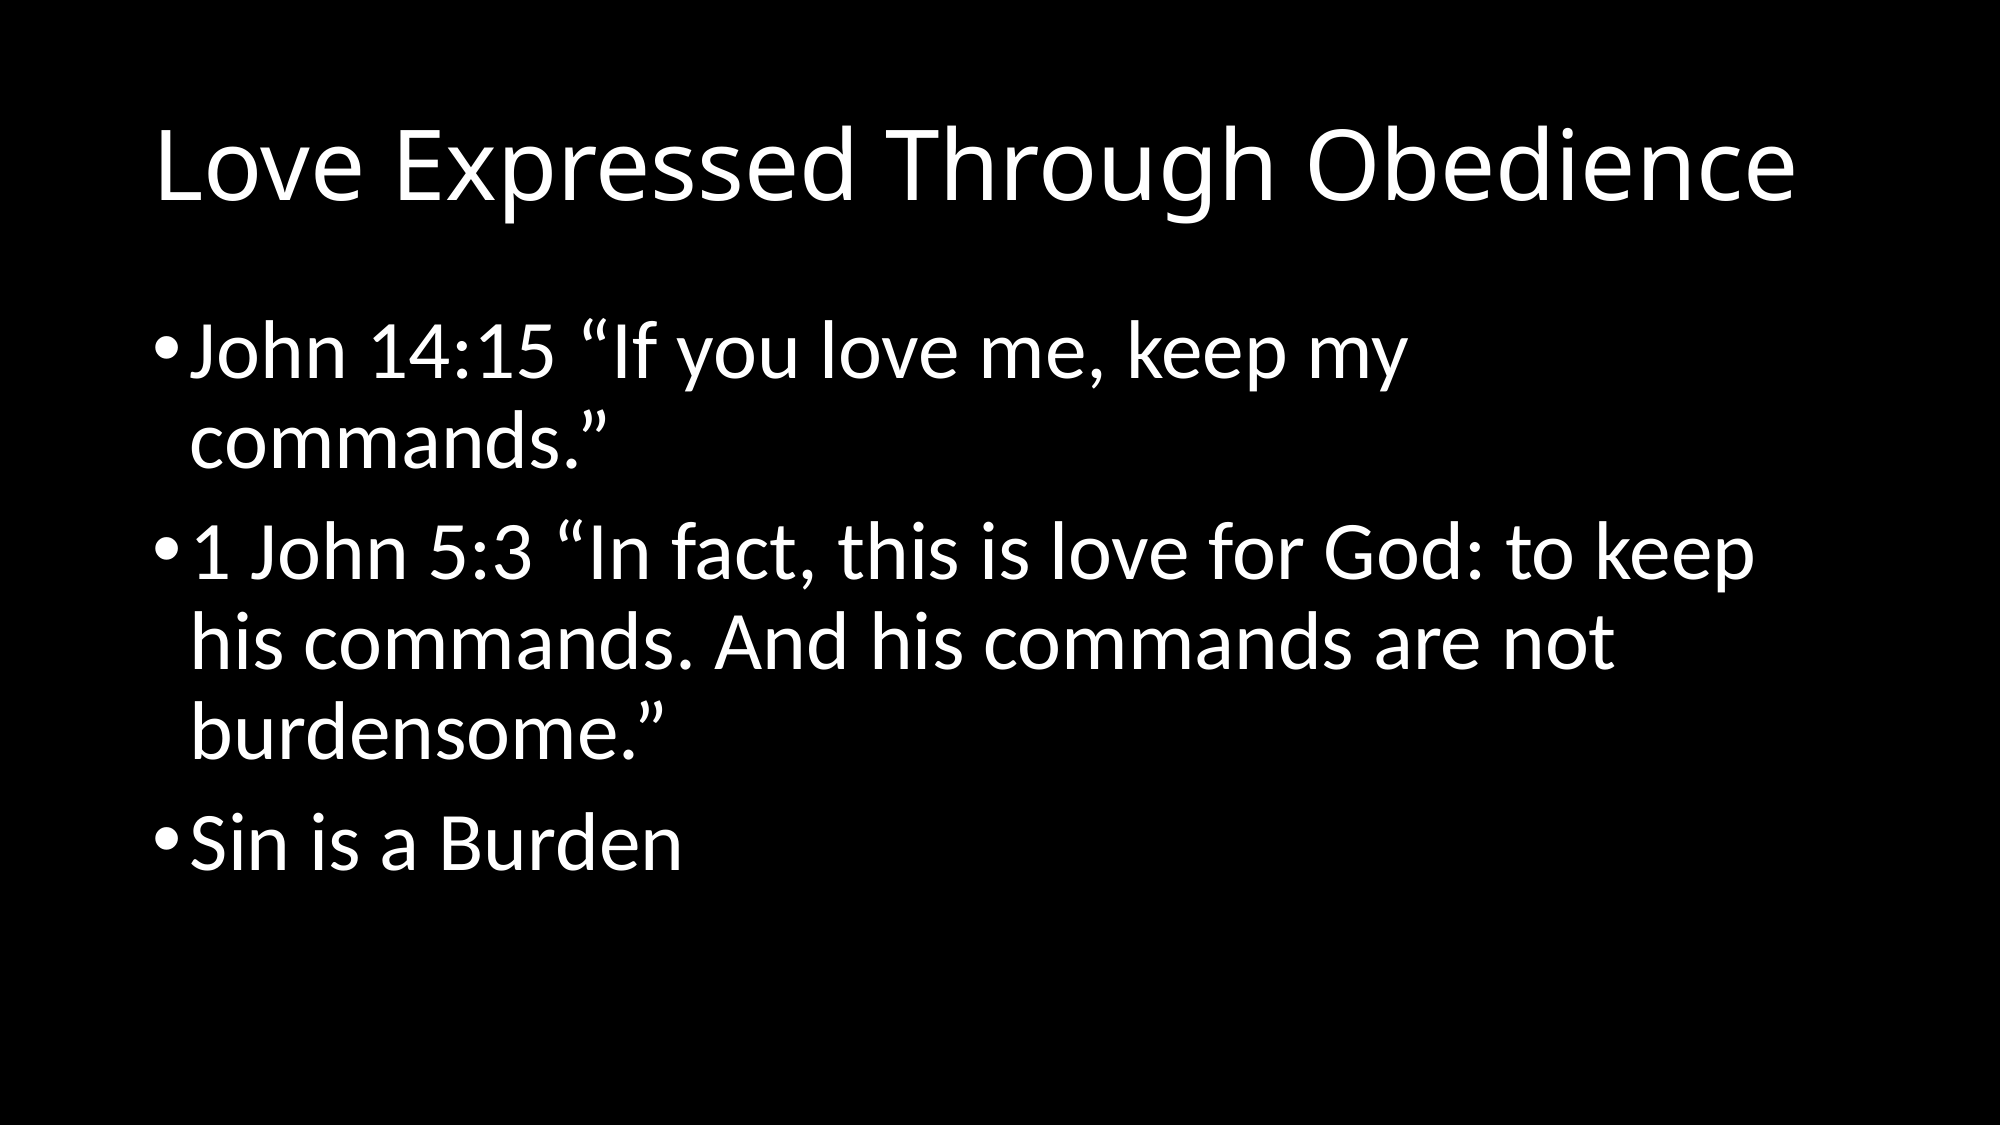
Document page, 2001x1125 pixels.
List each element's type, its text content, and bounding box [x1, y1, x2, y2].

list John 14:15 “If you love me, keep my commands.” 1 John 5:3 “In fact, this is love for God: to keep his commands. And his commands are not burdensome.” Sin is a Burden [137, 299, 1863, 1014]
title Love Expressed Through Obedience [137, 59, 1863, 278]
